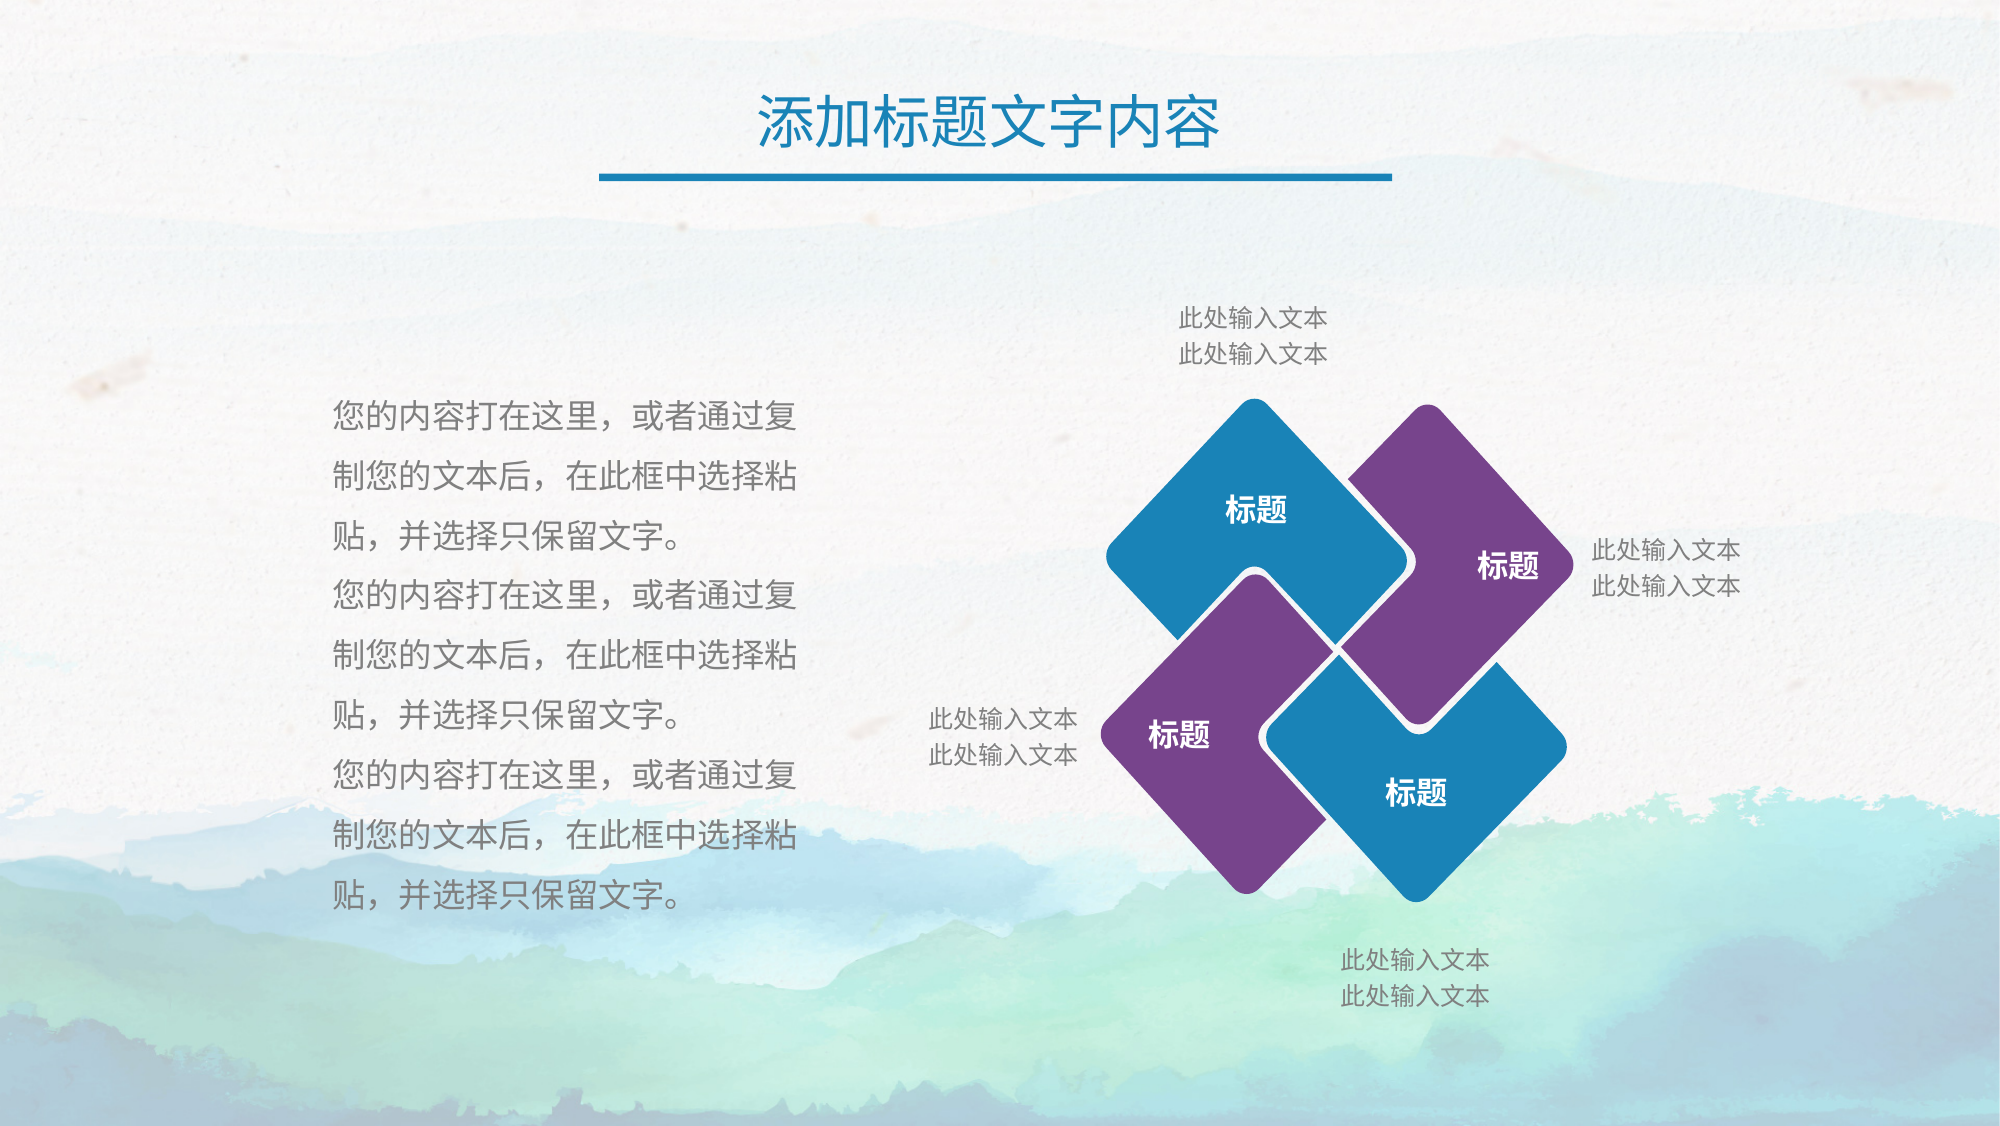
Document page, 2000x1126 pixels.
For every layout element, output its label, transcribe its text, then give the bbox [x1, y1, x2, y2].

picture [0, 0, 2000, 1126]
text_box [598, 77, 1393, 182]
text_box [779, 276, 1892, 1030]
text_box 您的内容打在这里，或者通过复制您的文本后，在此框中选择粘贴，并选择只保留文字。 您的内容打在这里，或者通过复制您的文本后，在此框中选择粘贴，并选择只保留文字。 您的内容打在这里，或者通过复制您的文本后，在此框中选择粘贴，并选择只保留文字。 [317, 367, 773, 982]
